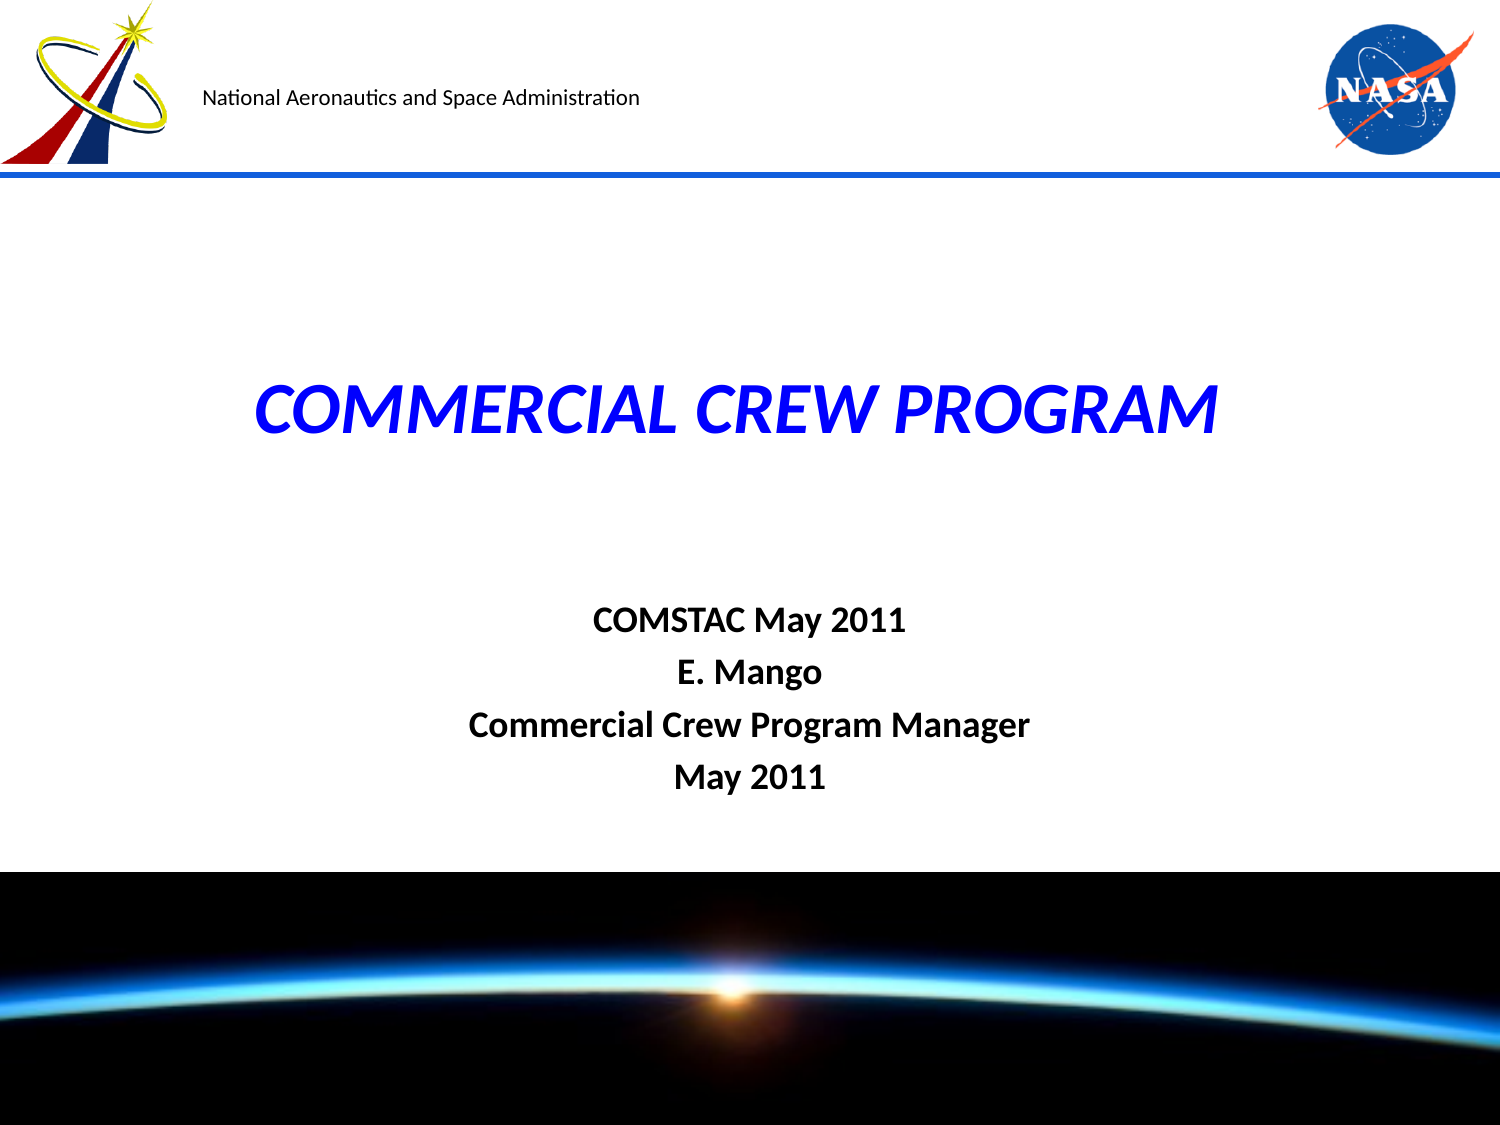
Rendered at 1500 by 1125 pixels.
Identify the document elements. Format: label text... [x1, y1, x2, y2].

picture [1318, 24, 1474, 155]
picture [0, 872, 1500, 1125]
title COMMERCIAL CREW PROGRAM [99, 349, 1376, 588]
picture [0, 0, 167, 164]
subtitle COMSTAC May 2011 E. Mango Commercial Crew Program Manager May 2011 [374, 587, 1126, 826]
